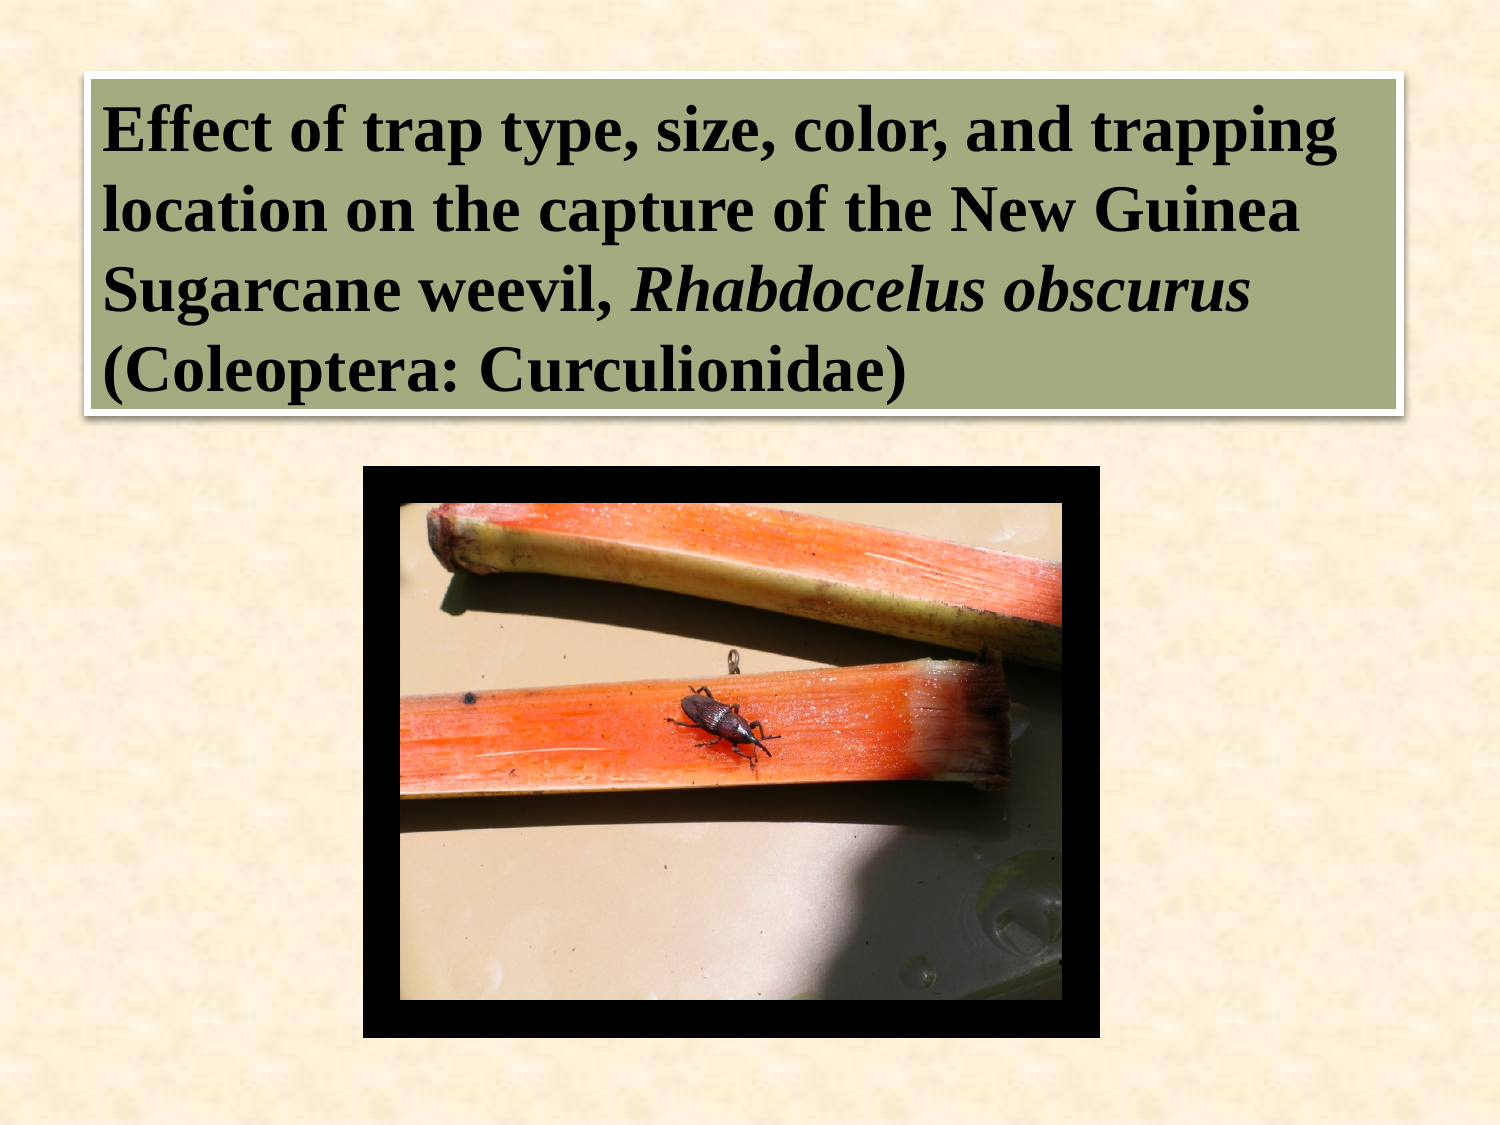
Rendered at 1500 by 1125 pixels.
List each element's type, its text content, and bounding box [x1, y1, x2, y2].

title Effect of trap type, size, color, and trapping location on the capture of the New Guinea Sugarcane weevil, Rhabdocelus obscurus (Coleoptera: Curculionidae) [84, 71, 1404, 416]
picture [0, 0, 1500, 1125]
